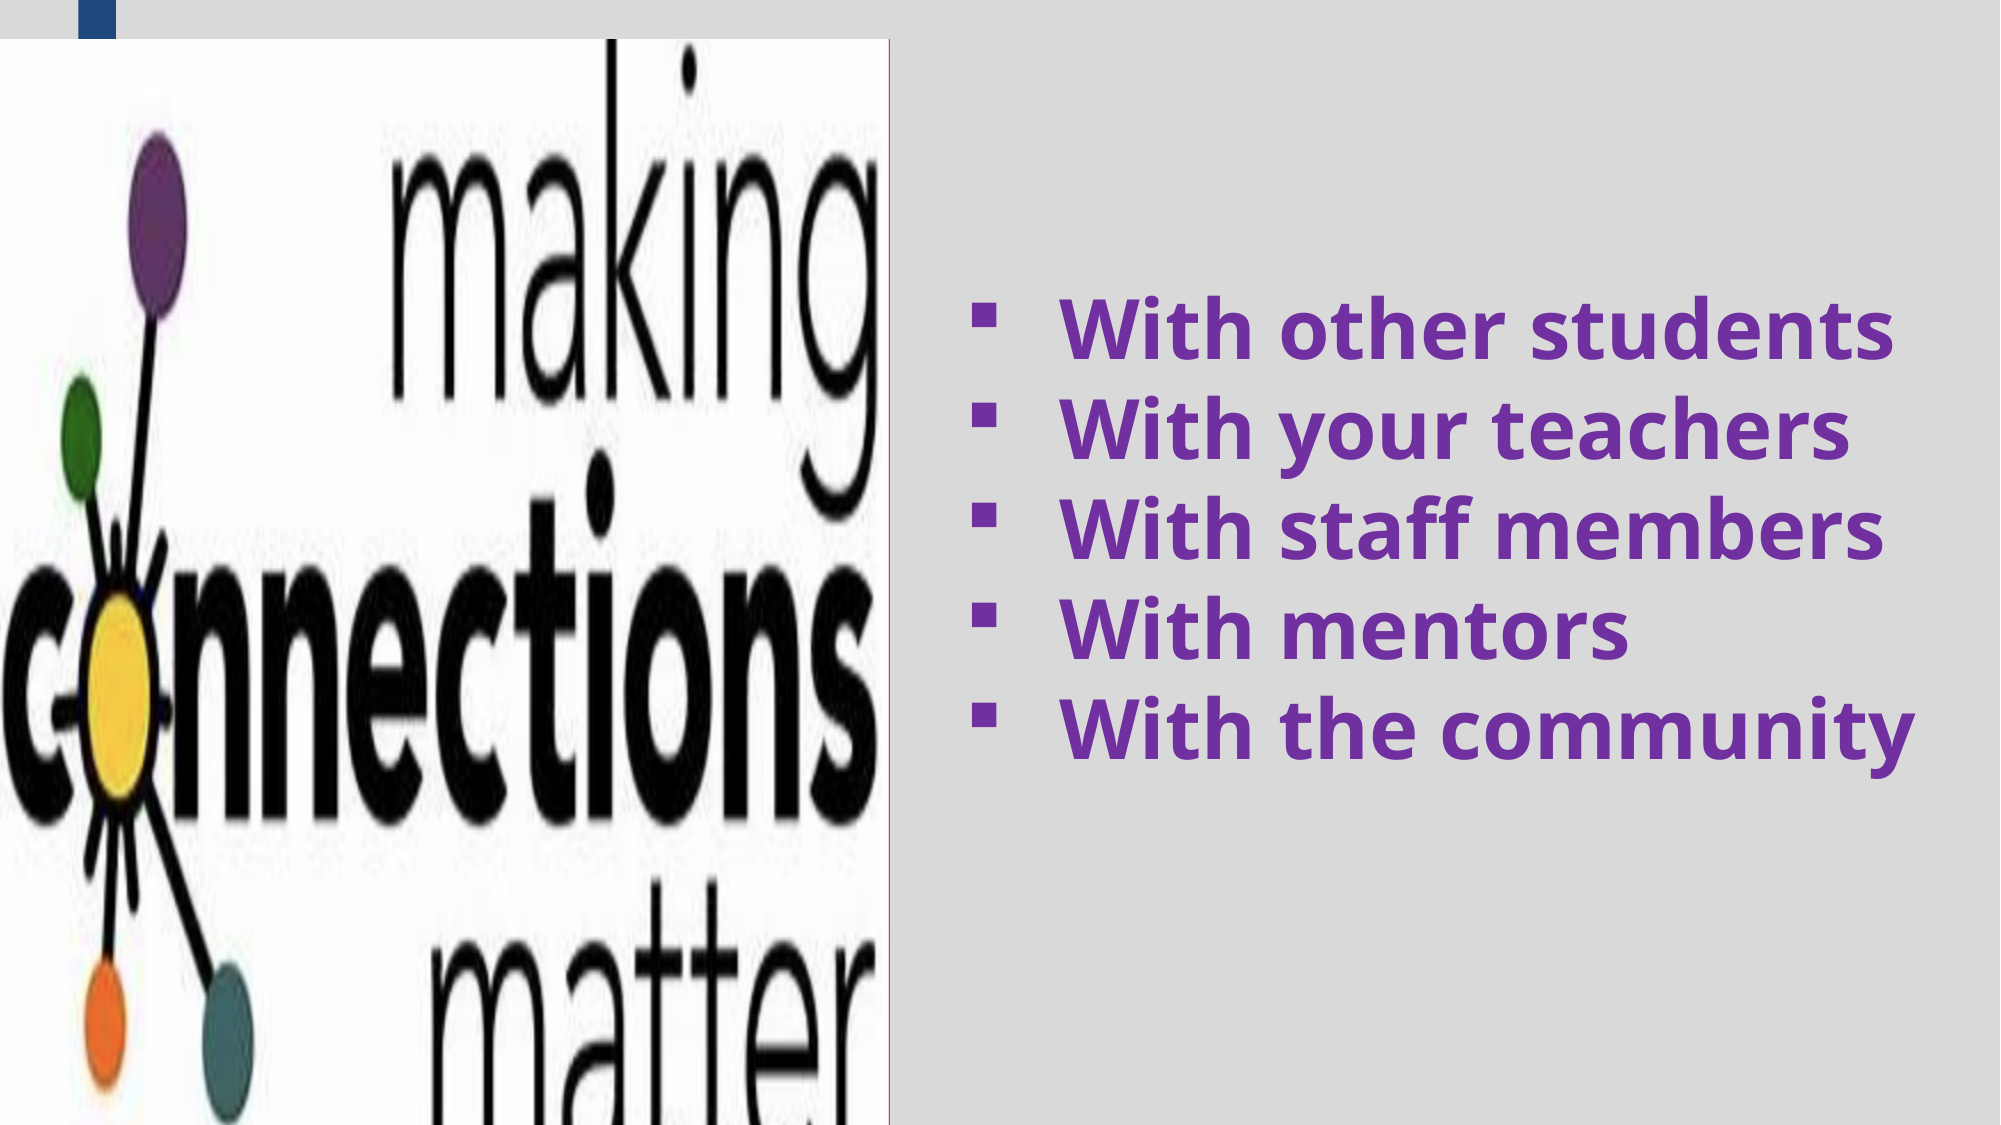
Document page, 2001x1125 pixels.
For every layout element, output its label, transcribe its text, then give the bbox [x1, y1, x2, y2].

picture [0, 39, 890, 1125]
text_box With other students With your teachers With staff members With mentors With the community [950, 268, 1932, 784]
